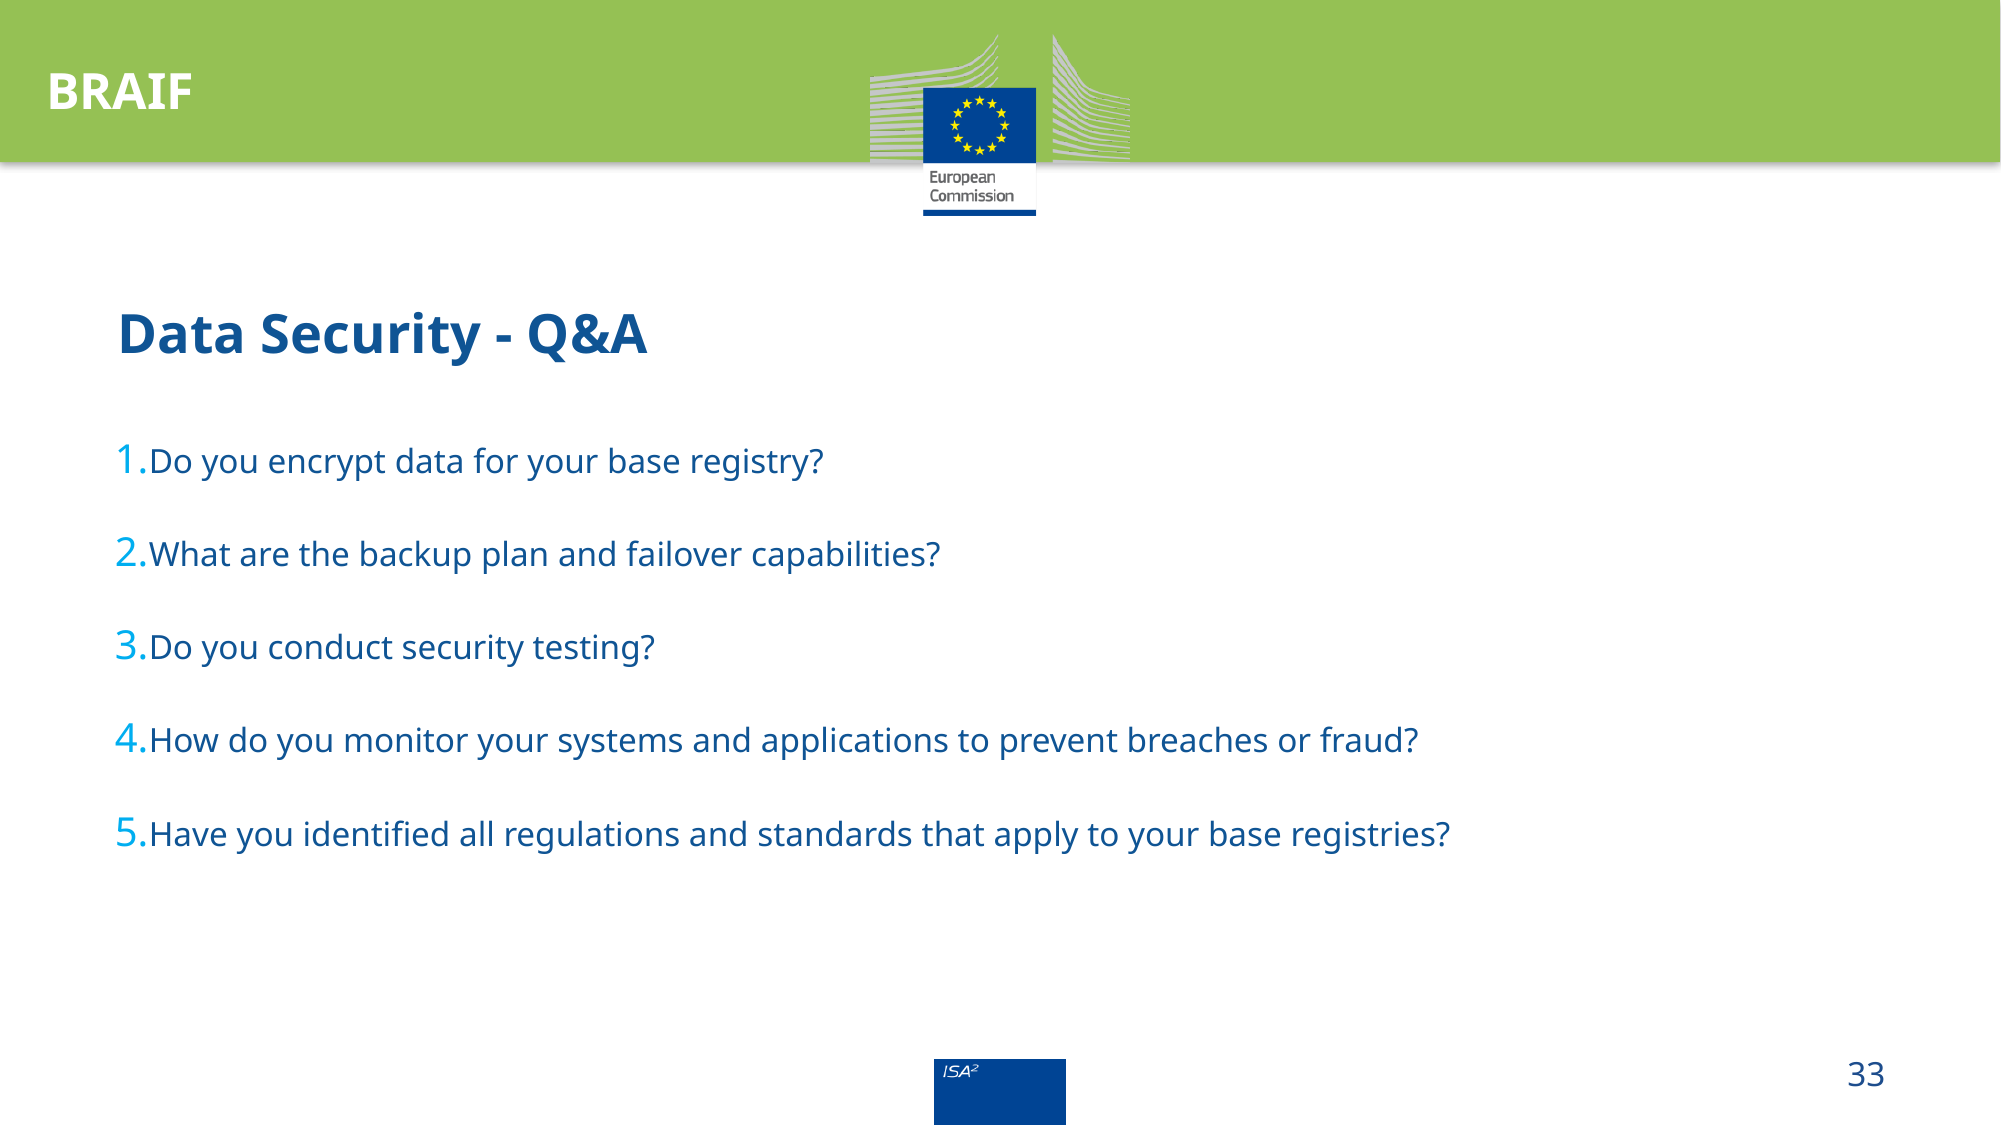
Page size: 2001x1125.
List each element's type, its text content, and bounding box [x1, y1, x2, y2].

slide_number 33 [1433, 1006, 1900, 1085]
title Data Security - Q&A [102, 255, 1903, 410]
picture [870, 170, 1130, 216]
list Do you encrypt data for your base registry? What are the backup plan and failover capabilities? Do you conduct security testing? How do you monitor your systems and applications to prevent breaches or fraud? Have you identified all regulations and standards that apply to your base registries? [99, 432, 1901, 988]
picture [934, 1059, 1066, 1125]
text_box BRAIF [31, 8, 1782, 170]
